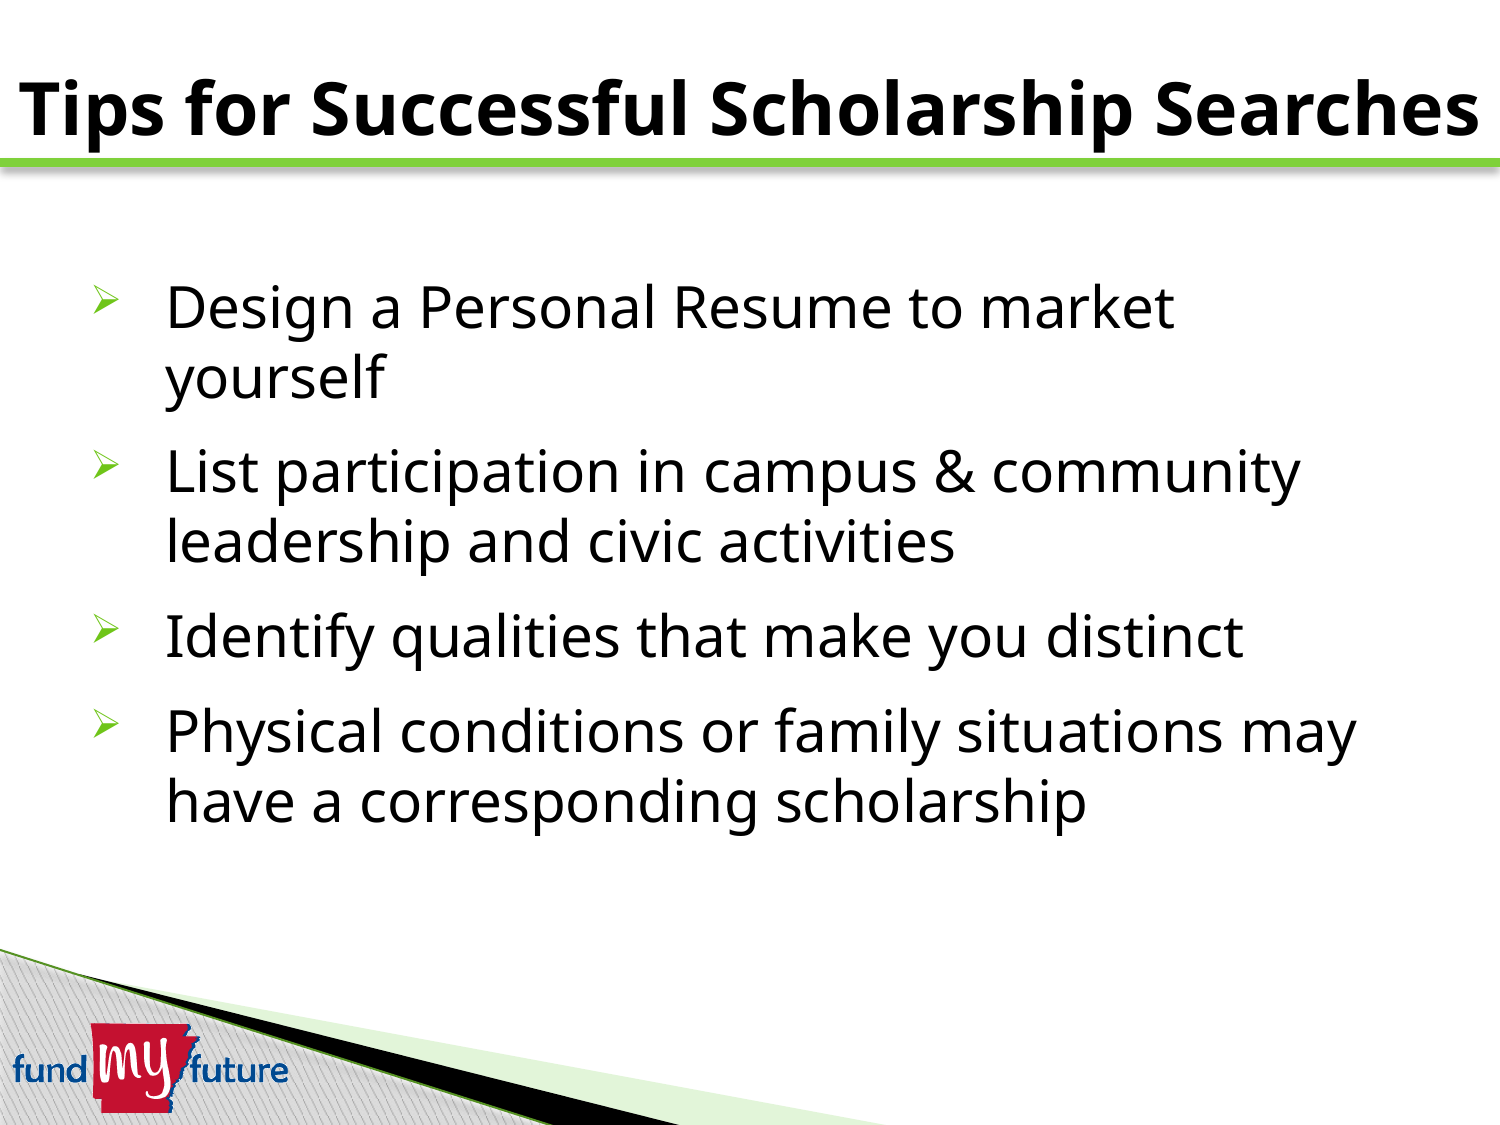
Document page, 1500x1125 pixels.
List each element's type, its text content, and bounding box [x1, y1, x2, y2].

list Design a Personal Resume to market yourself List participation in campus & community leadership and civic activities Identify qualities that make you distinct Physical conditions or family situations may have a corresponding scholarship [74, 262, 1426, 1006]
title Tips for Successful Scholarship Searches [0, 50, 1500, 158]
picture [12, 1023, 288, 1113]
